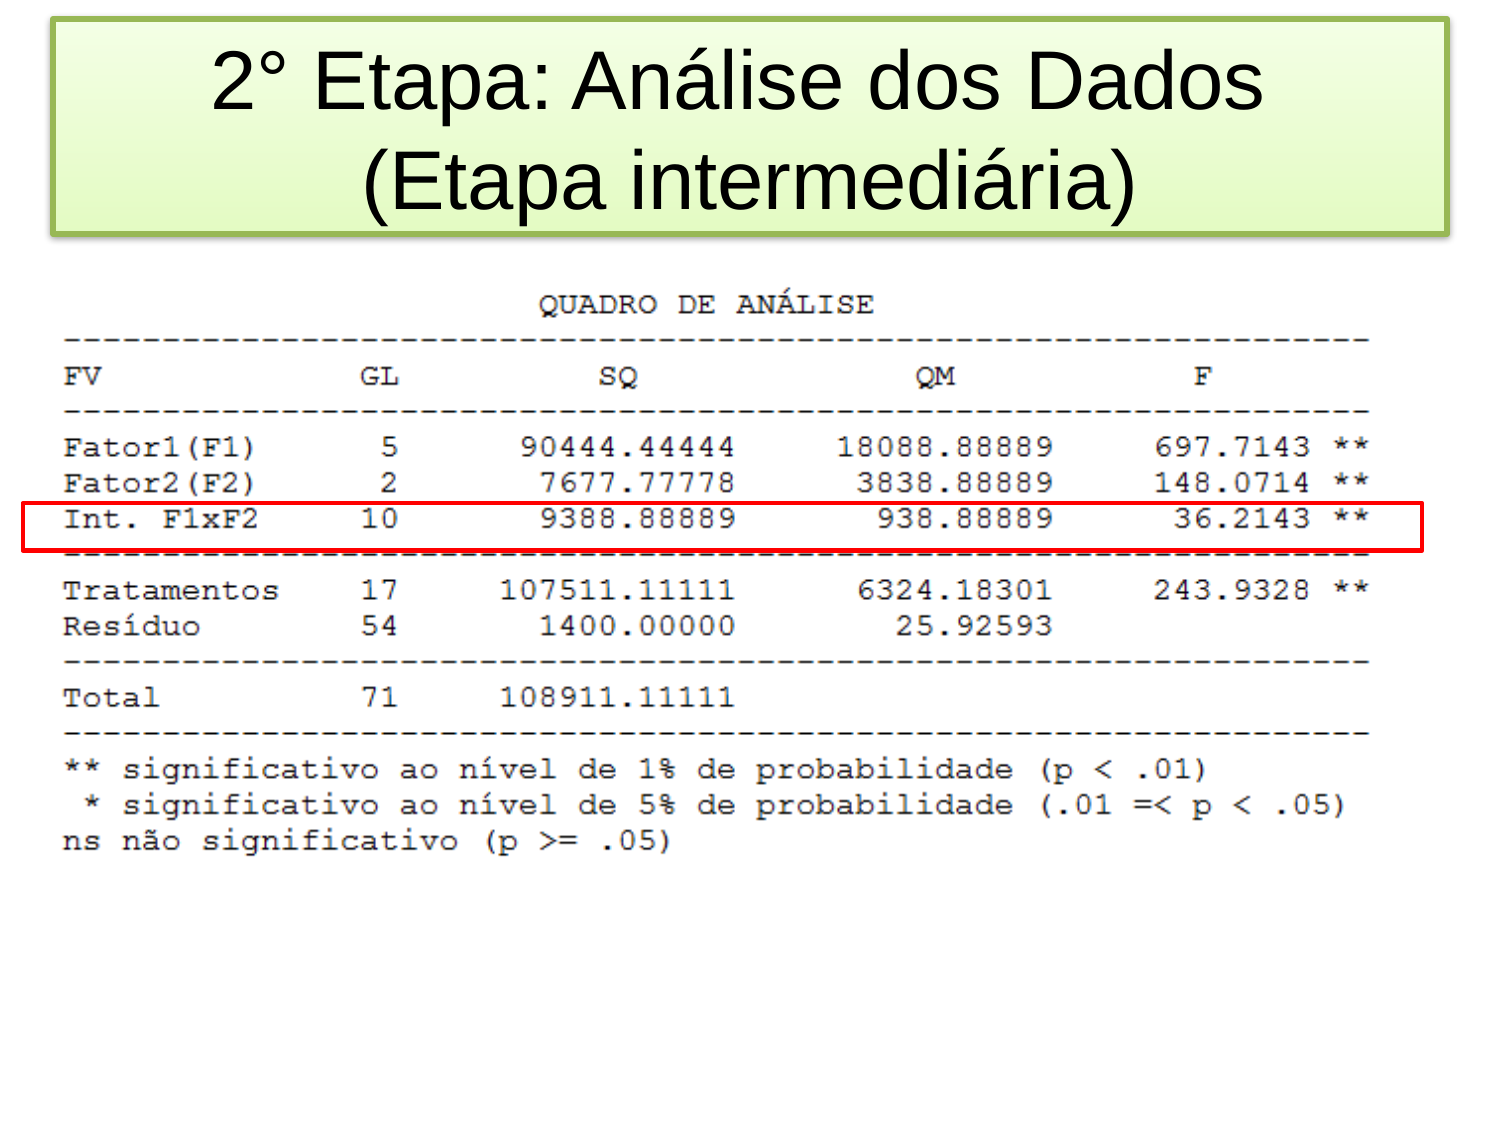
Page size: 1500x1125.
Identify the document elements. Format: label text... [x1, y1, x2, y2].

picture [29, 278, 1425, 884]
text_box 2° Etapa: Análise dos Dados (Etapa intermediária) [52, 18, 1448, 235]
